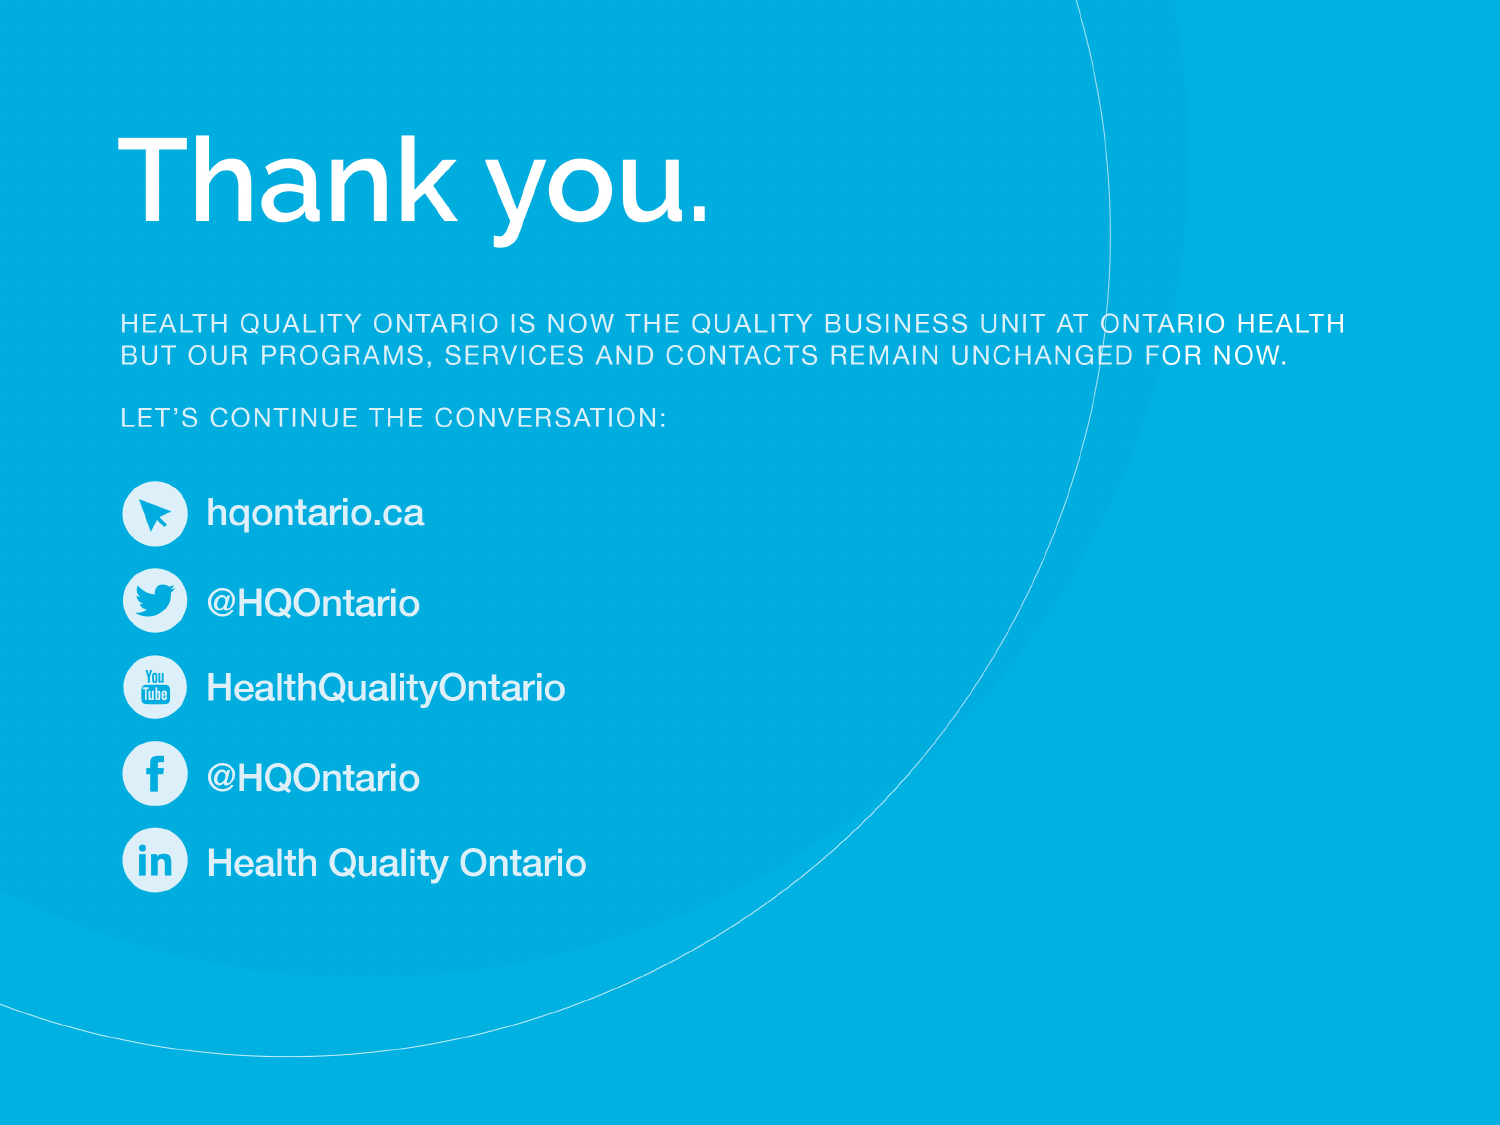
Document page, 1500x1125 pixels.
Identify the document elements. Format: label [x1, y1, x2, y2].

picture [265, 409, 269, 426]
picture [332, 159, 386, 220]
picture [366, 354, 377, 359]
picture [223, 771, 229, 785]
picture [1186, 346, 1196, 364]
picture [545, 856, 556, 875]
picture [309, 506, 327, 525]
picture [384, 506, 401, 525]
picture [1297, 315, 1308, 332]
picture [521, 317, 534, 330]
picture [650, 409, 654, 426]
picture [476, 681, 485, 700]
picture [162, 346, 175, 364]
picture [294, 764, 319, 791]
picture [1215, 346, 1219, 364]
picture [123, 828, 187, 892]
picture [469, 682, 475, 700]
picture [299, 849, 315, 875]
picture [282, 506, 292, 524]
picture [1085, 355, 1092, 362]
picture [266, 589, 291, 617]
picture [802, 322, 806, 332]
picture [1016, 346, 1030, 364]
picture [209, 767, 229, 791]
picture [1003, 315, 1007, 332]
picture [281, 346, 291, 364]
picture [466, 346, 478, 364]
picture [256, 681, 274, 700]
picture [549, 159, 611, 222]
picture [537, 409, 550, 426]
picture [1117, 346, 1125, 364]
picture [1179, 315, 1190, 332]
picture [332, 355, 339, 364]
picture [1056, 346, 1061, 364]
picture [352, 506, 371, 525]
picture [323, 409, 327, 426]
picture [870, 346, 874, 364]
picture [256, 856, 275, 876]
picture [324, 597, 330, 615]
picture [356, 597, 375, 616]
picture [530, 352, 534, 363]
picture [1260, 315, 1272, 332]
picture [345, 346, 355, 364]
picture [331, 597, 340, 615]
picture [490, 856, 507, 875]
picture [230, 506, 248, 532]
picture [197, 136, 251, 220]
picture [832, 346, 842, 364]
picture [223, 596, 229, 610]
picture [549, 315, 553, 332]
picture [719, 346, 724, 364]
picture [294, 589, 319, 616]
picture [123, 346, 134, 364]
picture [431, 857, 448, 883]
picture [359, 857, 370, 876]
picture [356, 771, 375, 791]
picture [343, 766, 354, 790]
picture [304, 315, 315, 332]
picture [209, 499, 225, 524]
picture [215, 771, 220, 785]
picture [867, 317, 880, 329]
picture [756, 315, 767, 332]
picture [1099, 346, 1111, 364]
picture [209, 592, 228, 616]
picture [320, 673, 345, 702]
picture [413, 354, 422, 362]
picture [730, 346, 743, 364]
picture [440, 673, 465, 700]
picture [324, 771, 340, 790]
picture [826, 315, 837, 332]
picture [552, 346, 563, 364]
picture [124, 656, 186, 718]
picture [486, 160, 545, 247]
picture [1147, 346, 1158, 364]
picture [276, 506, 281, 524]
picture [209, 674, 230, 700]
picture [420, 682, 437, 707]
picture [144, 315, 155, 332]
picture [452, 315, 463, 332]
picture [666, 315, 678, 332]
picture [210, 849, 230, 875]
picture [785, 346, 798, 364]
picture [370, 681, 388, 700]
picture [400, 597, 419, 616]
picture [398, 346, 402, 364]
picture [917, 315, 928, 332]
picture [934, 318, 947, 329]
picture [418, 851, 428, 875]
picture [560, 416, 570, 423]
picture [181, 315, 192, 332]
picture [1124, 315, 1128, 332]
picture [240, 764, 261, 790]
picture [984, 346, 988, 364]
picture [523, 856, 542, 876]
picture [253, 506, 272, 525]
picture [574, 354, 582, 361]
picture [402, 136, 456, 220]
picture [451, 354, 460, 362]
picture [123, 482, 187, 546]
picture [503, 681, 521, 700]
picture [284, 675, 295, 700]
picture [295, 500, 306, 524]
picture [617, 346, 622, 364]
picture [123, 742, 187, 805]
picture [119, 138, 186, 220]
picture [1038, 354, 1049, 360]
picture [285, 851, 295, 875]
picture [695, 207, 704, 220]
picture [489, 675, 499, 700]
picture [524, 681, 534, 700]
picture [953, 317, 966, 331]
picture [896, 354, 907, 360]
picture [302, 409, 306, 426]
picture [378, 597, 389, 615]
picture [343, 591, 354, 615]
picture [852, 346, 863, 364]
picture [349, 682, 359, 700]
picture [124, 569, 187, 632]
picture [305, 681, 315, 700]
picture [627, 346, 631, 364]
picture [240, 589, 261, 615]
picture [407, 675, 417, 700]
picture [1224, 346, 1229, 364]
picture [405, 506, 424, 525]
picture [262, 159, 319, 222]
picture [400, 771, 419, 791]
picture [214, 597, 220, 610]
picture [235, 856, 253, 876]
picture [808, 354, 816, 361]
picture [263, 346, 272, 364]
picture [371, 857, 376, 875]
picture [546, 681, 564, 700]
picture [299, 674, 304, 700]
picture [974, 346, 978, 364]
picture [235, 681, 253, 700]
picture [330, 849, 355, 877]
picture [461, 849, 486, 876]
picture [599, 354, 610, 360]
picture [378, 771, 389, 790]
picture [360, 682, 365, 700]
picture [510, 851, 521, 875]
picture [266, 764, 291, 792]
picture [638, 346, 646, 364]
picture [484, 346, 494, 364]
picture [380, 856, 399, 876]
picture [330, 506, 341, 524]
picture [567, 856, 585, 876]
picture [624, 160, 681, 222]
picture [747, 355, 758, 359]
picture [233, 346, 243, 364]
